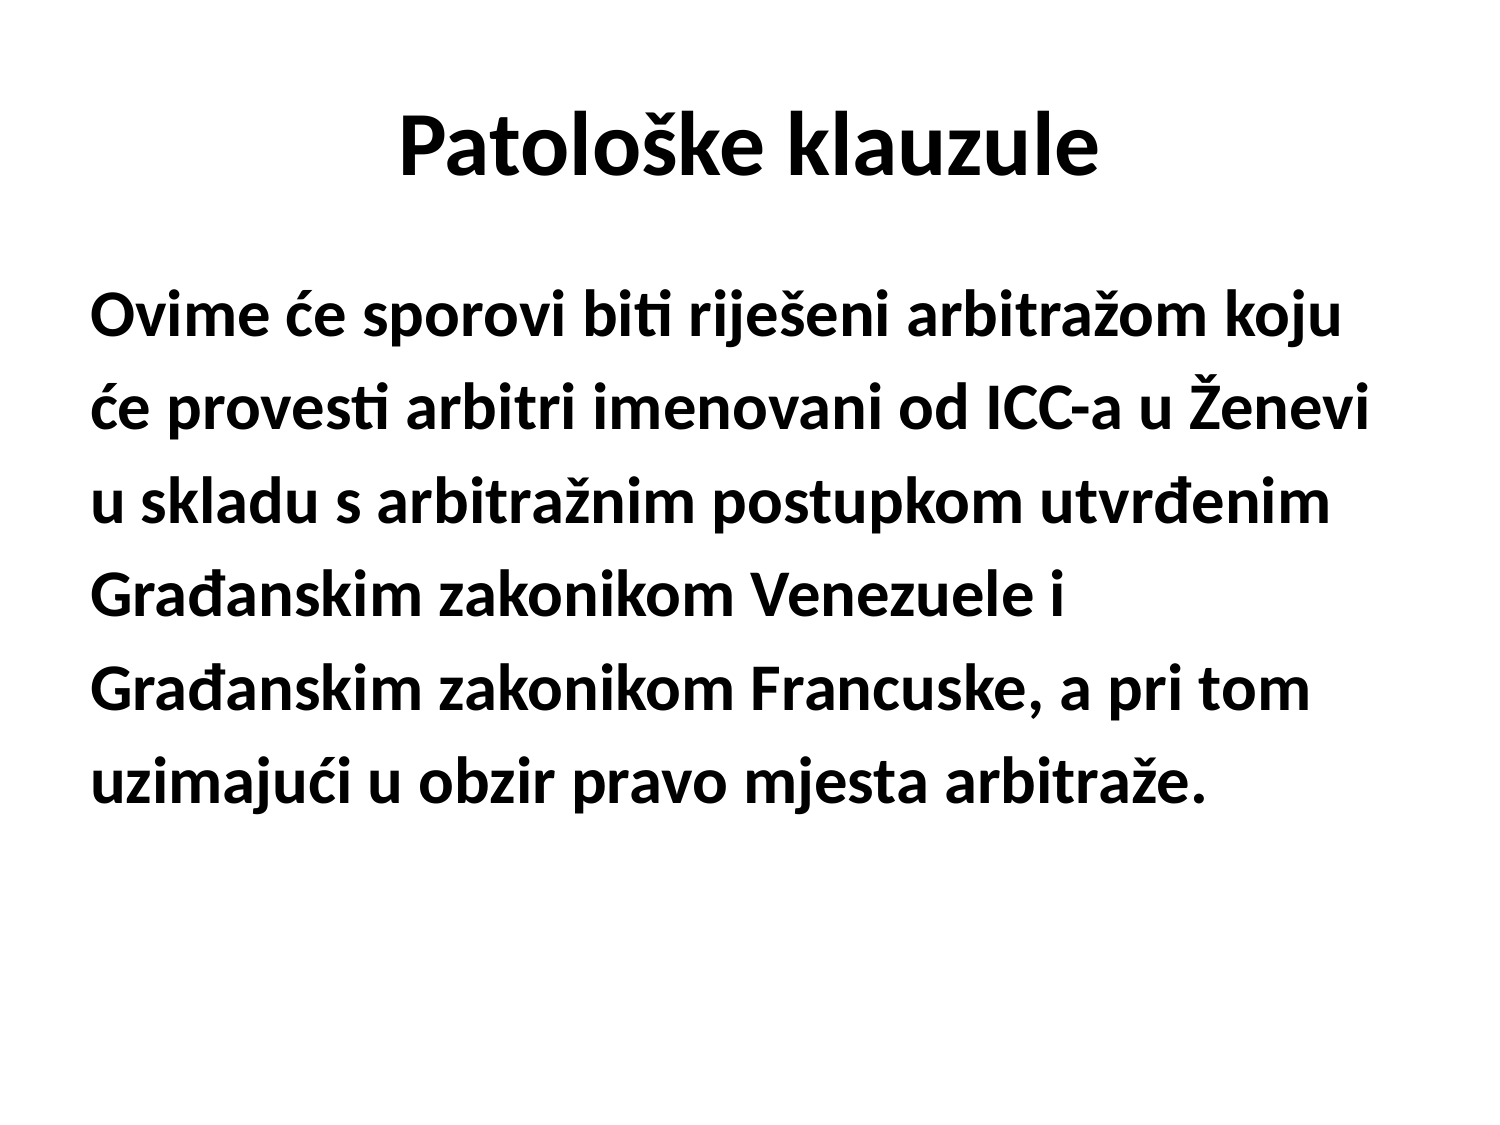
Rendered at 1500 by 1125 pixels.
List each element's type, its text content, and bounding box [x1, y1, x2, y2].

list Ovime će sporovi biti riješeni arbitražom koju će provesti arbitri imenovani od ICC-a u Ženevi u skladu s arbitražnim postupkom utvrđenim Građanskim zakonikom Venezuele i Građanskim zakonikom Francuske, a pri tom uzimajući u obzir pravo mjesta arbitraže. [75, 262, 1425, 1005]
title Patološke klauzule [75, 45, 1425, 233]
